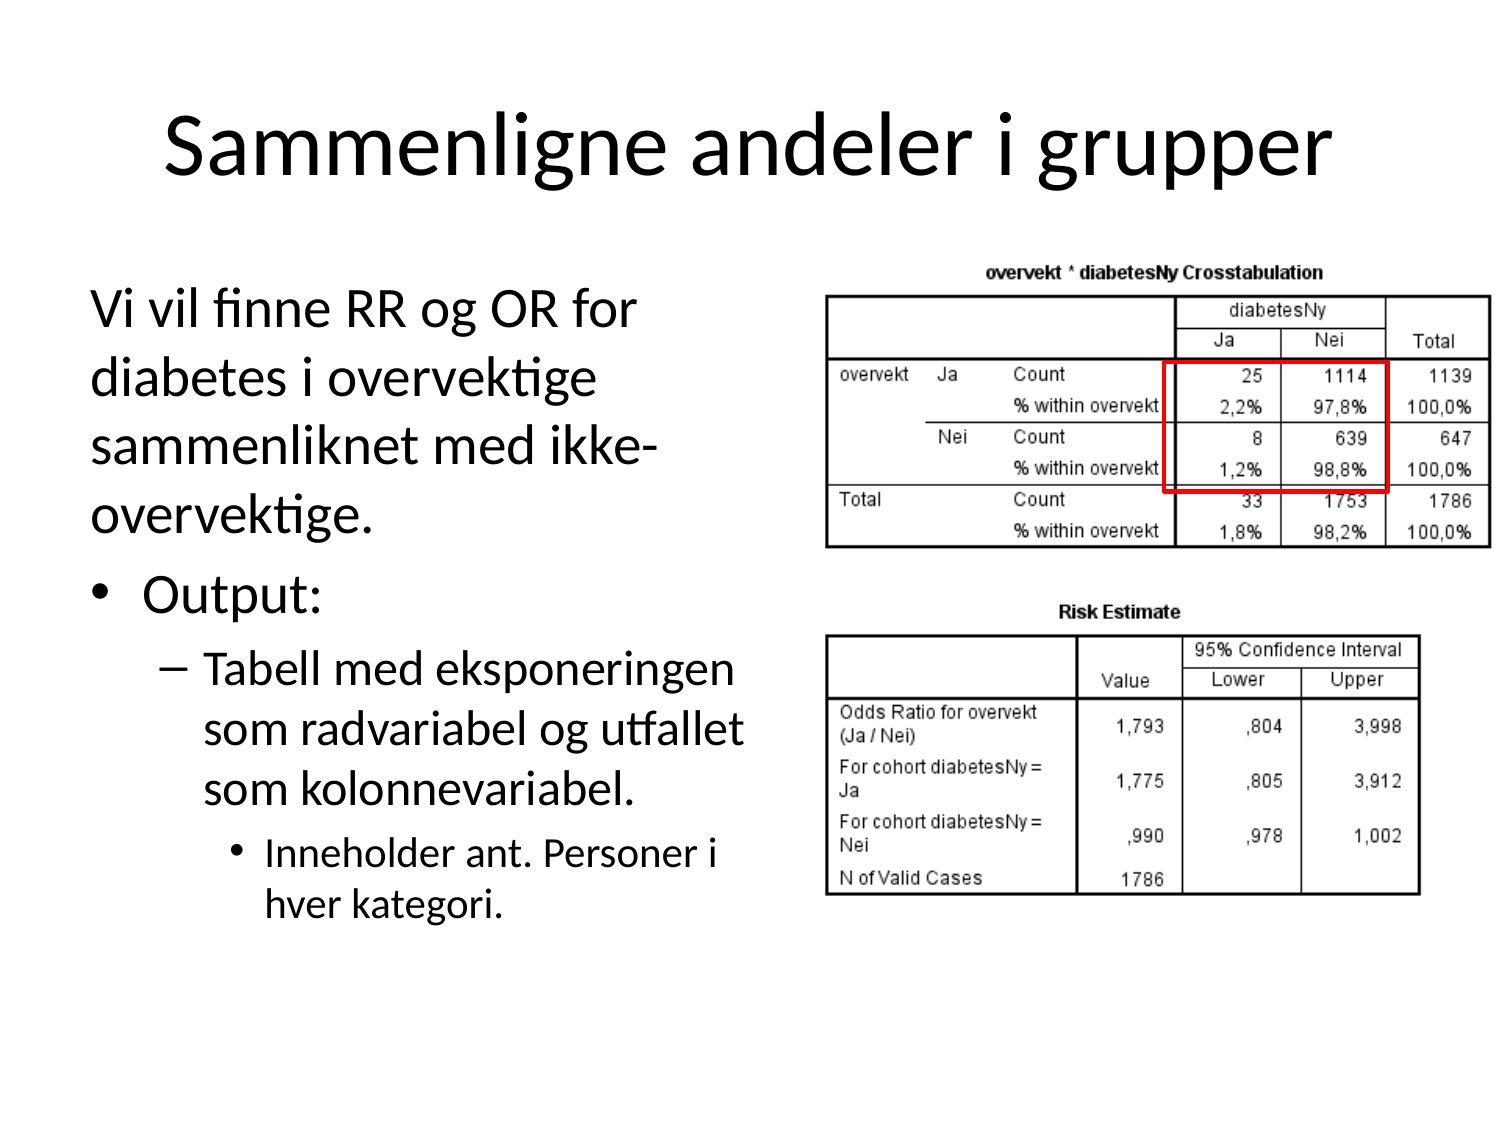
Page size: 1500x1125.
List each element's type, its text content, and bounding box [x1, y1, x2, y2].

title Sammenligne andeler i grupper [75, 45, 1425, 233]
picture [824, 231, 1500, 935]
list Vi vil finne RR og OR for diabetes i overvektige sammenliknet med ikke-overvektige. Output: Tabell med eksponeringen som radvariabel og utfallet som kolonnevariabel. Inneholder ant. Personer i hver kategori. [75, 262, 809, 935]
